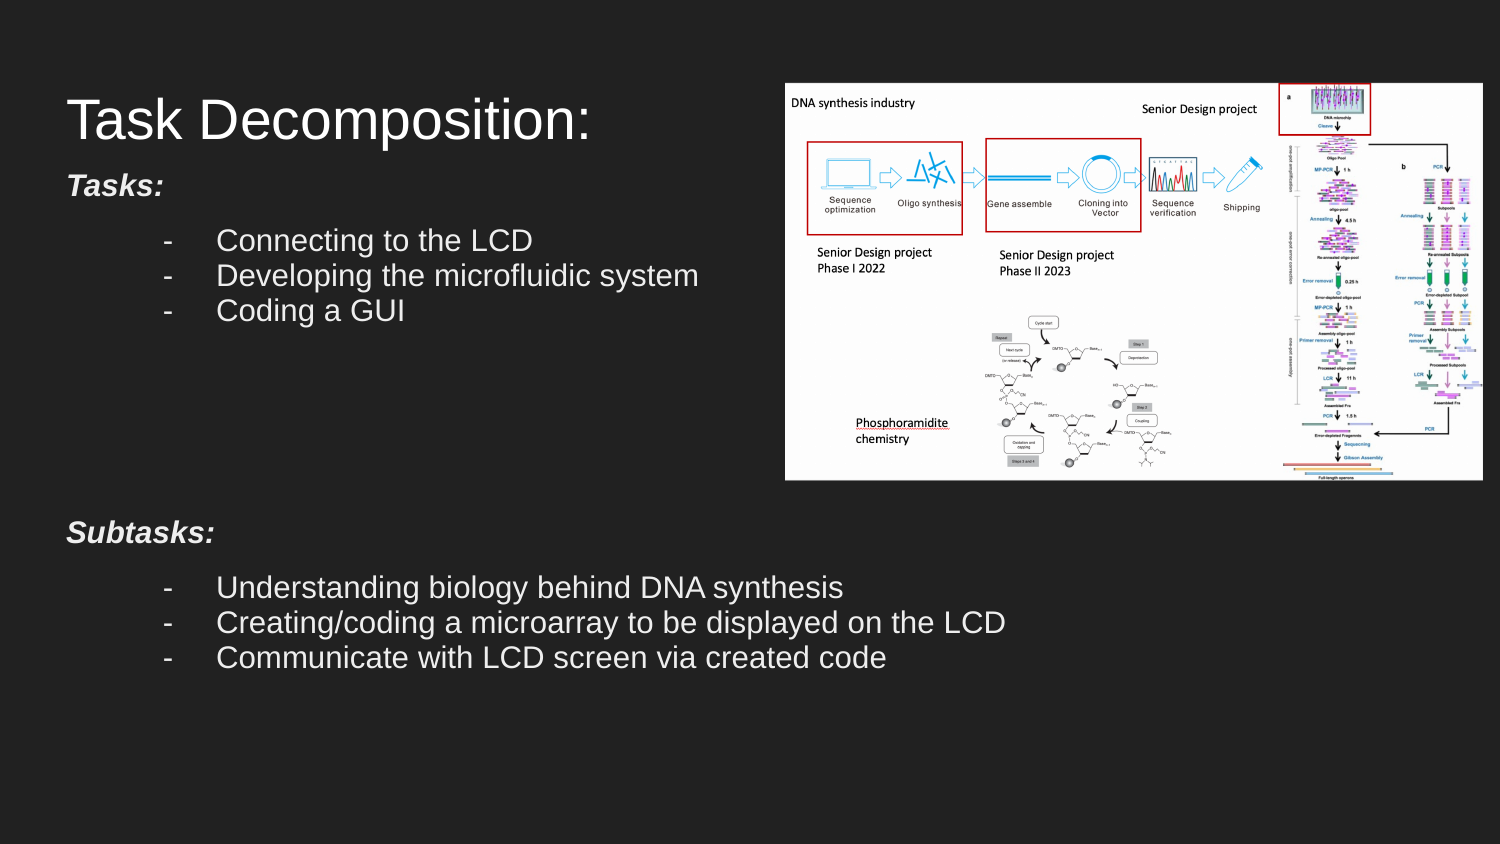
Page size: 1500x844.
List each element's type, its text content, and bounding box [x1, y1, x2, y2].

picture [785, 81, 1483, 482]
list Tasks: Connecting to the LCD Developing the microfluidic system Coding a GUI Subtasks: Understanding biology behind DNA synthesis Creating/coding a microarray to be displayed on the LCD Communicate with LCD screen via created code [51, 152, 1449, 714]
title Task Decomposition: [51, 72, 1449, 152]
